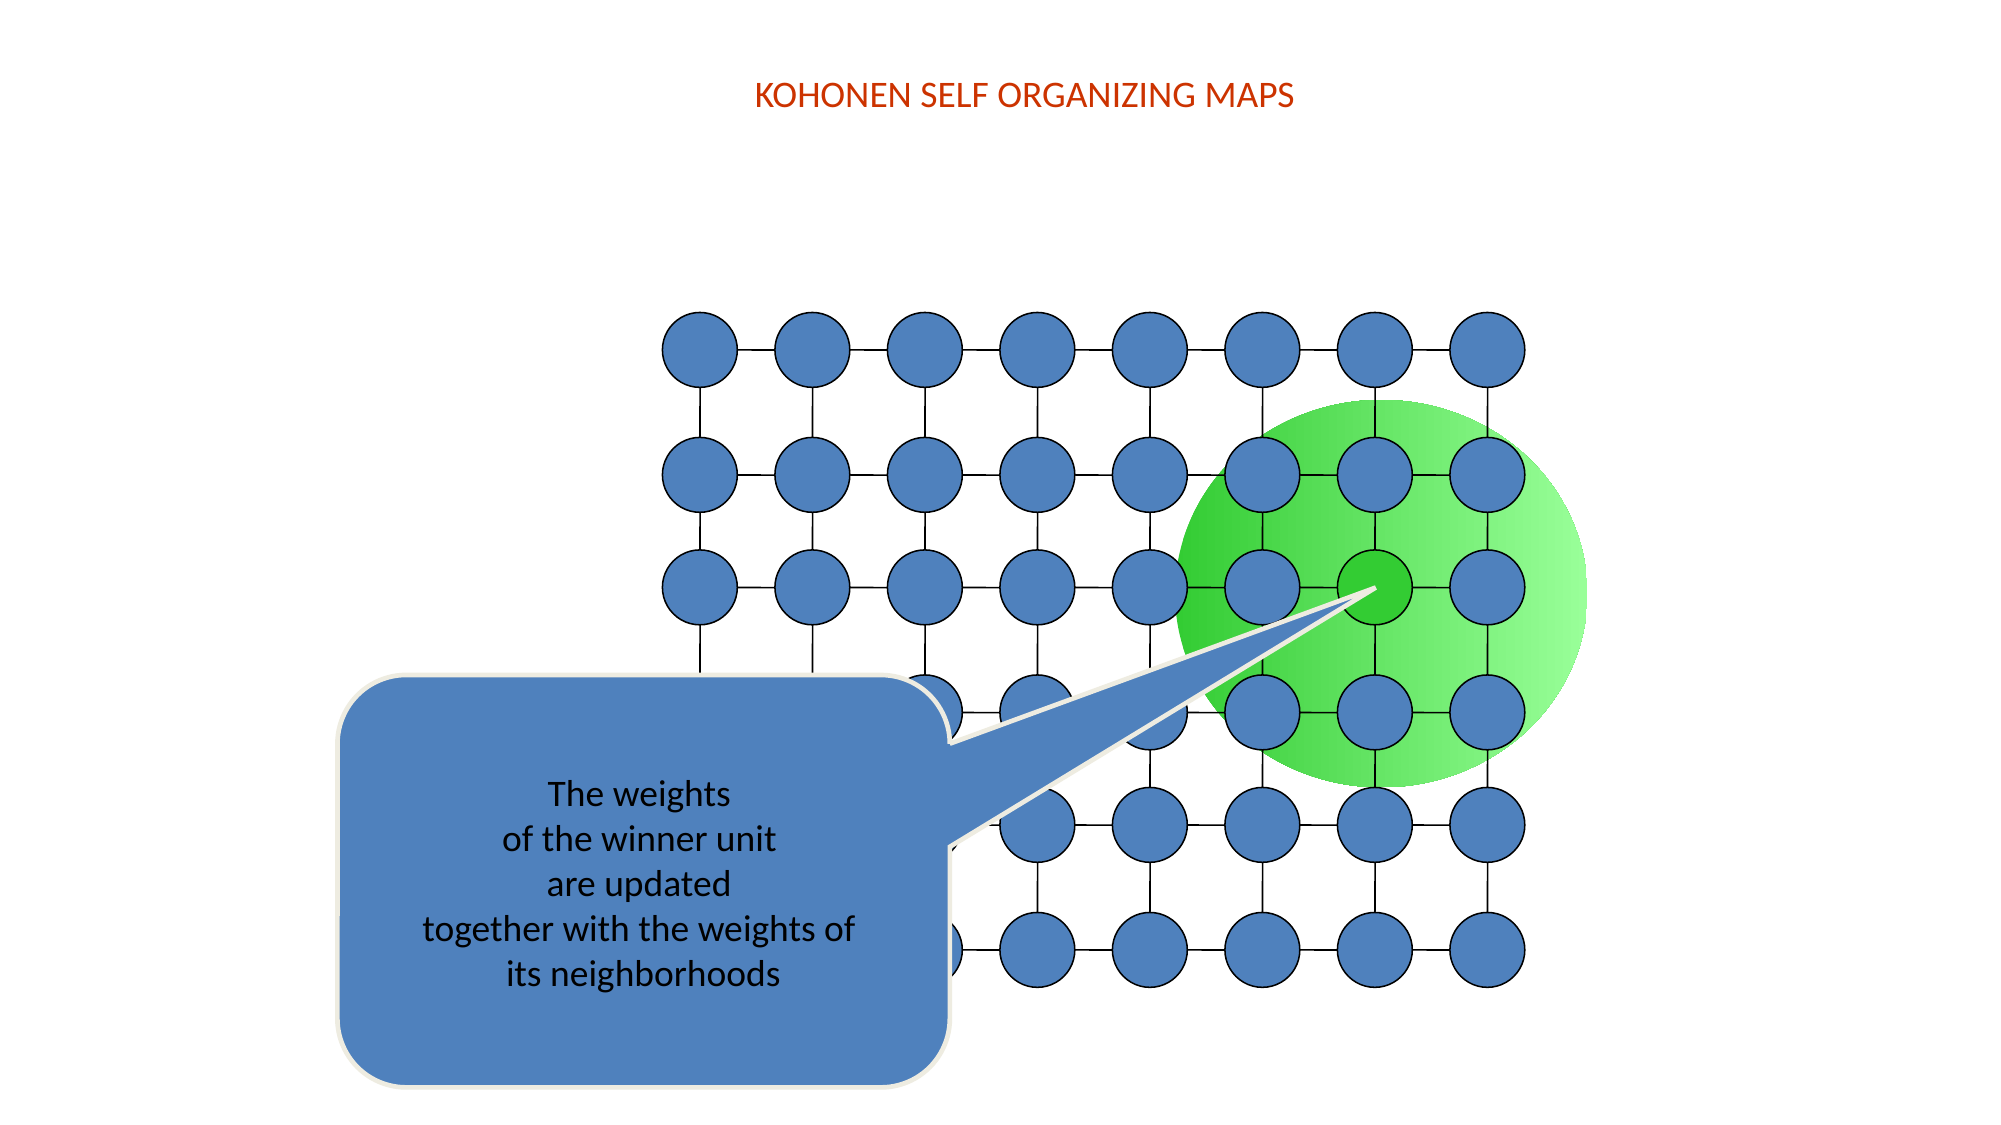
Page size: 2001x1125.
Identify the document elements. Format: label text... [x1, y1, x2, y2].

text_box [999, 437, 1075, 513]
text_box [1224, 912, 1300, 988]
text_box [999, 788, 1075, 863]
text_box [1337, 912, 1413, 988]
text_box [1125, 704, 1188, 750]
text_box [1218, 713, 1225, 721]
text_box [1204, 658, 1262, 712]
text_box [887, 312, 963, 388]
text_box [1337, 312, 1413, 388]
text_box [1449, 312, 1525, 388]
text_box [1224, 674, 1300, 750]
text_box [1337, 787, 1413, 863]
text_box [1449, 674, 1525, 750]
text_box [1337, 437, 1413, 513]
text_box [1112, 912, 1188, 988]
text_box [999, 674, 1072, 724]
text_box [662, 312, 738, 388]
text_box [1112, 787, 1188, 863]
text_box [1488, 427, 1588, 760]
text_box [1449, 912, 1525, 988]
text_box [1224, 549, 1300, 625]
text_box KOHONEN SELF ORGANIZING MAPS [437, 62, 1613, 123]
text_box [999, 912, 1075, 988]
text_box [907, 674, 963, 740]
text_box [1176, 588, 1262, 656]
text_box [1224, 437, 1300, 513]
text_box [662, 549, 738, 625]
text_box [1112, 312, 1188, 388]
text_box [1449, 549, 1525, 625]
text_box The weights of the winner unit are updated together with the weights of its neighborhoods [337, 587, 1376, 1088]
text_box [1224, 787, 1300, 863]
text_box [1337, 674, 1413, 750]
text_box [887, 549, 963, 625]
text_box [1112, 437, 1188, 513]
text_box [662, 437, 738, 513]
text_box [1449, 437, 1525, 513]
text_box [1112, 549, 1188, 625]
text_box [1218, 467, 1225, 475]
text_box [950, 842, 959, 853]
text_box [1224, 312, 1300, 388]
text_box [1263, 588, 1487, 712]
text_box [1337, 549, 1413, 625]
text_box [774, 549, 850, 625]
text_box [999, 312, 1075, 388]
text_box [774, 312, 850, 388]
text_box [774, 437, 850, 513]
text_box [950, 922, 963, 978]
text_box [1177, 476, 1262, 587]
text_box [1263, 713, 1487, 788]
text_box [1449, 787, 1525, 863]
text_box [1263, 399, 1487, 587]
text_box [999, 549, 1075, 625]
text_box [887, 437, 963, 513]
